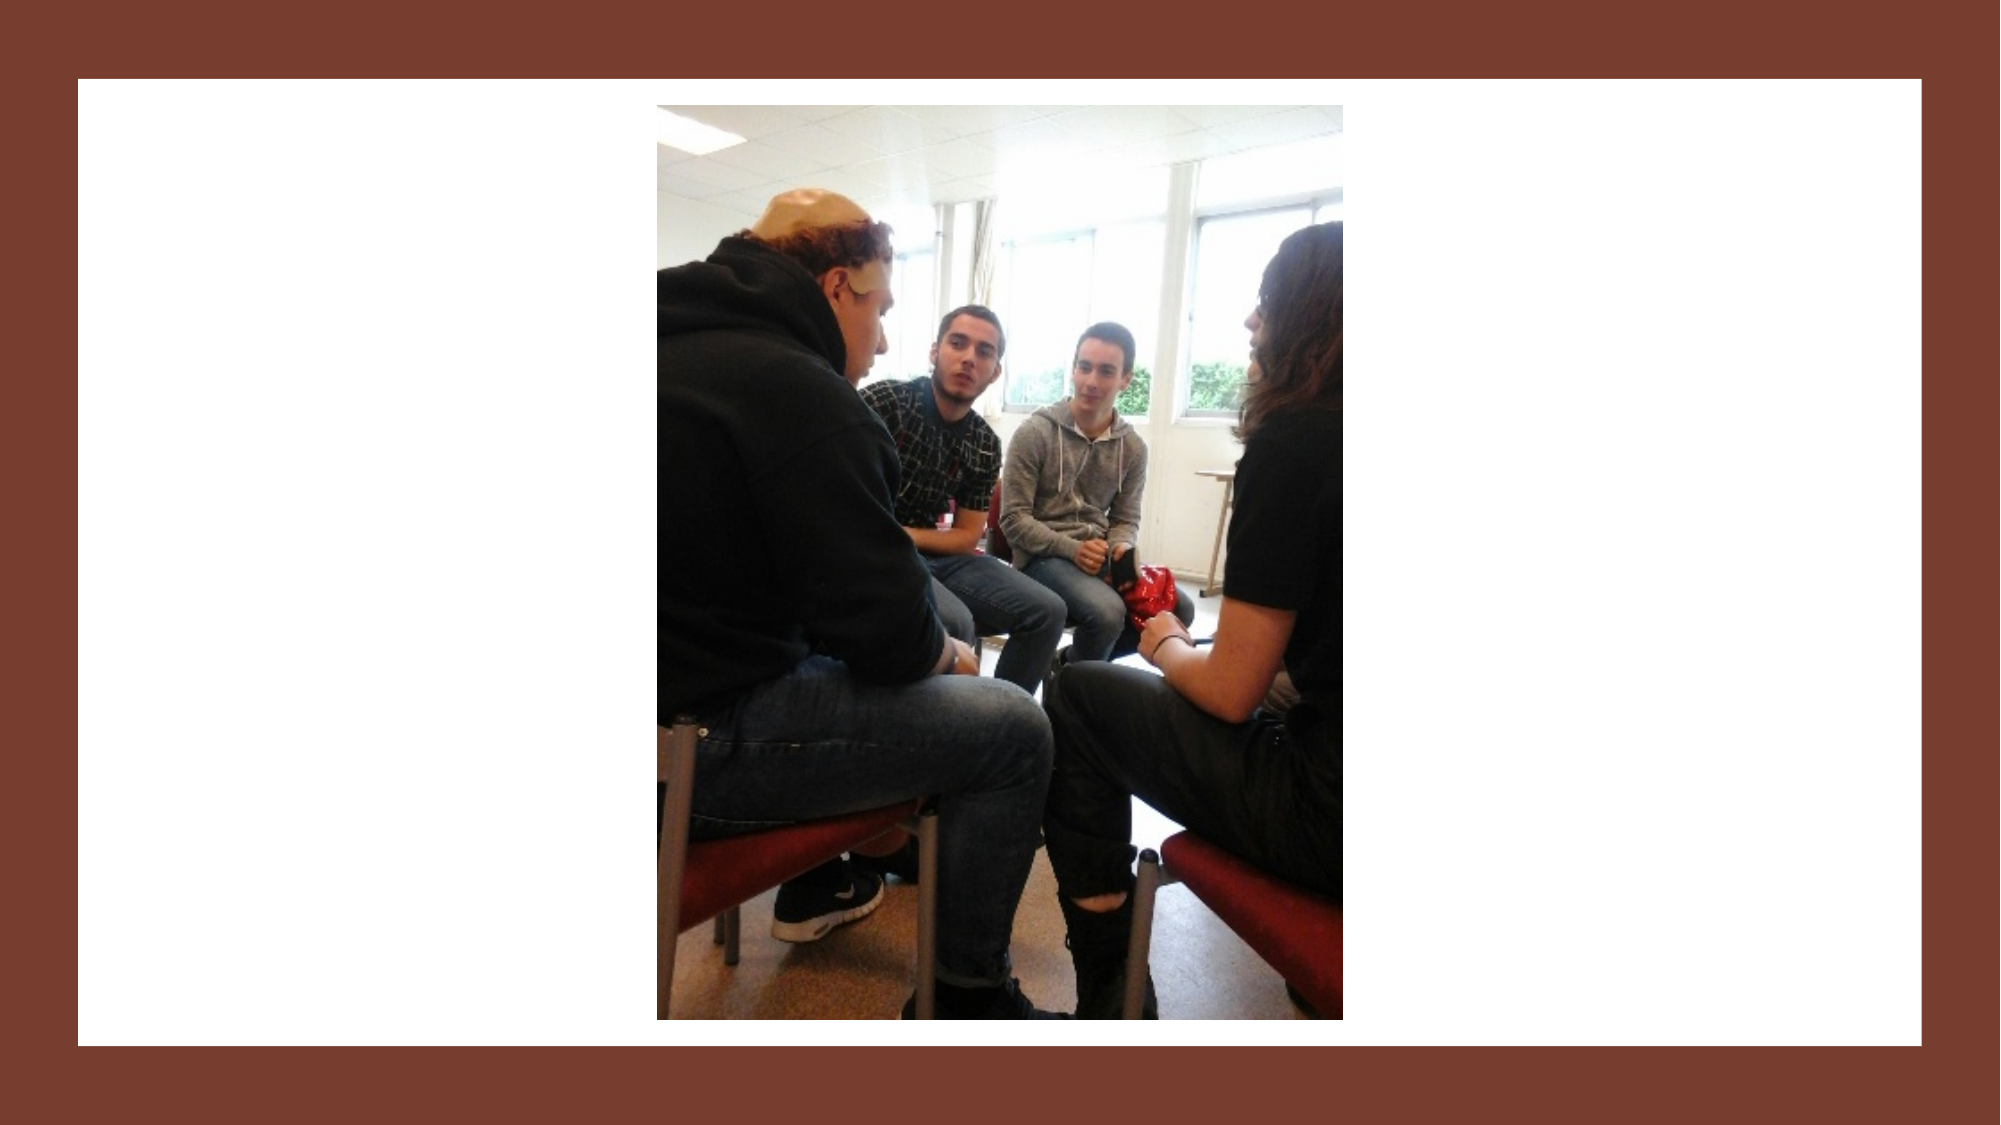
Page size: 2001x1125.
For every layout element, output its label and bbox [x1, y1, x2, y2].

text_box [77, 78, 1923, 1047]
picture [657, 105, 1343, 1020]
text_box [0, 0, 2000, 1125]
